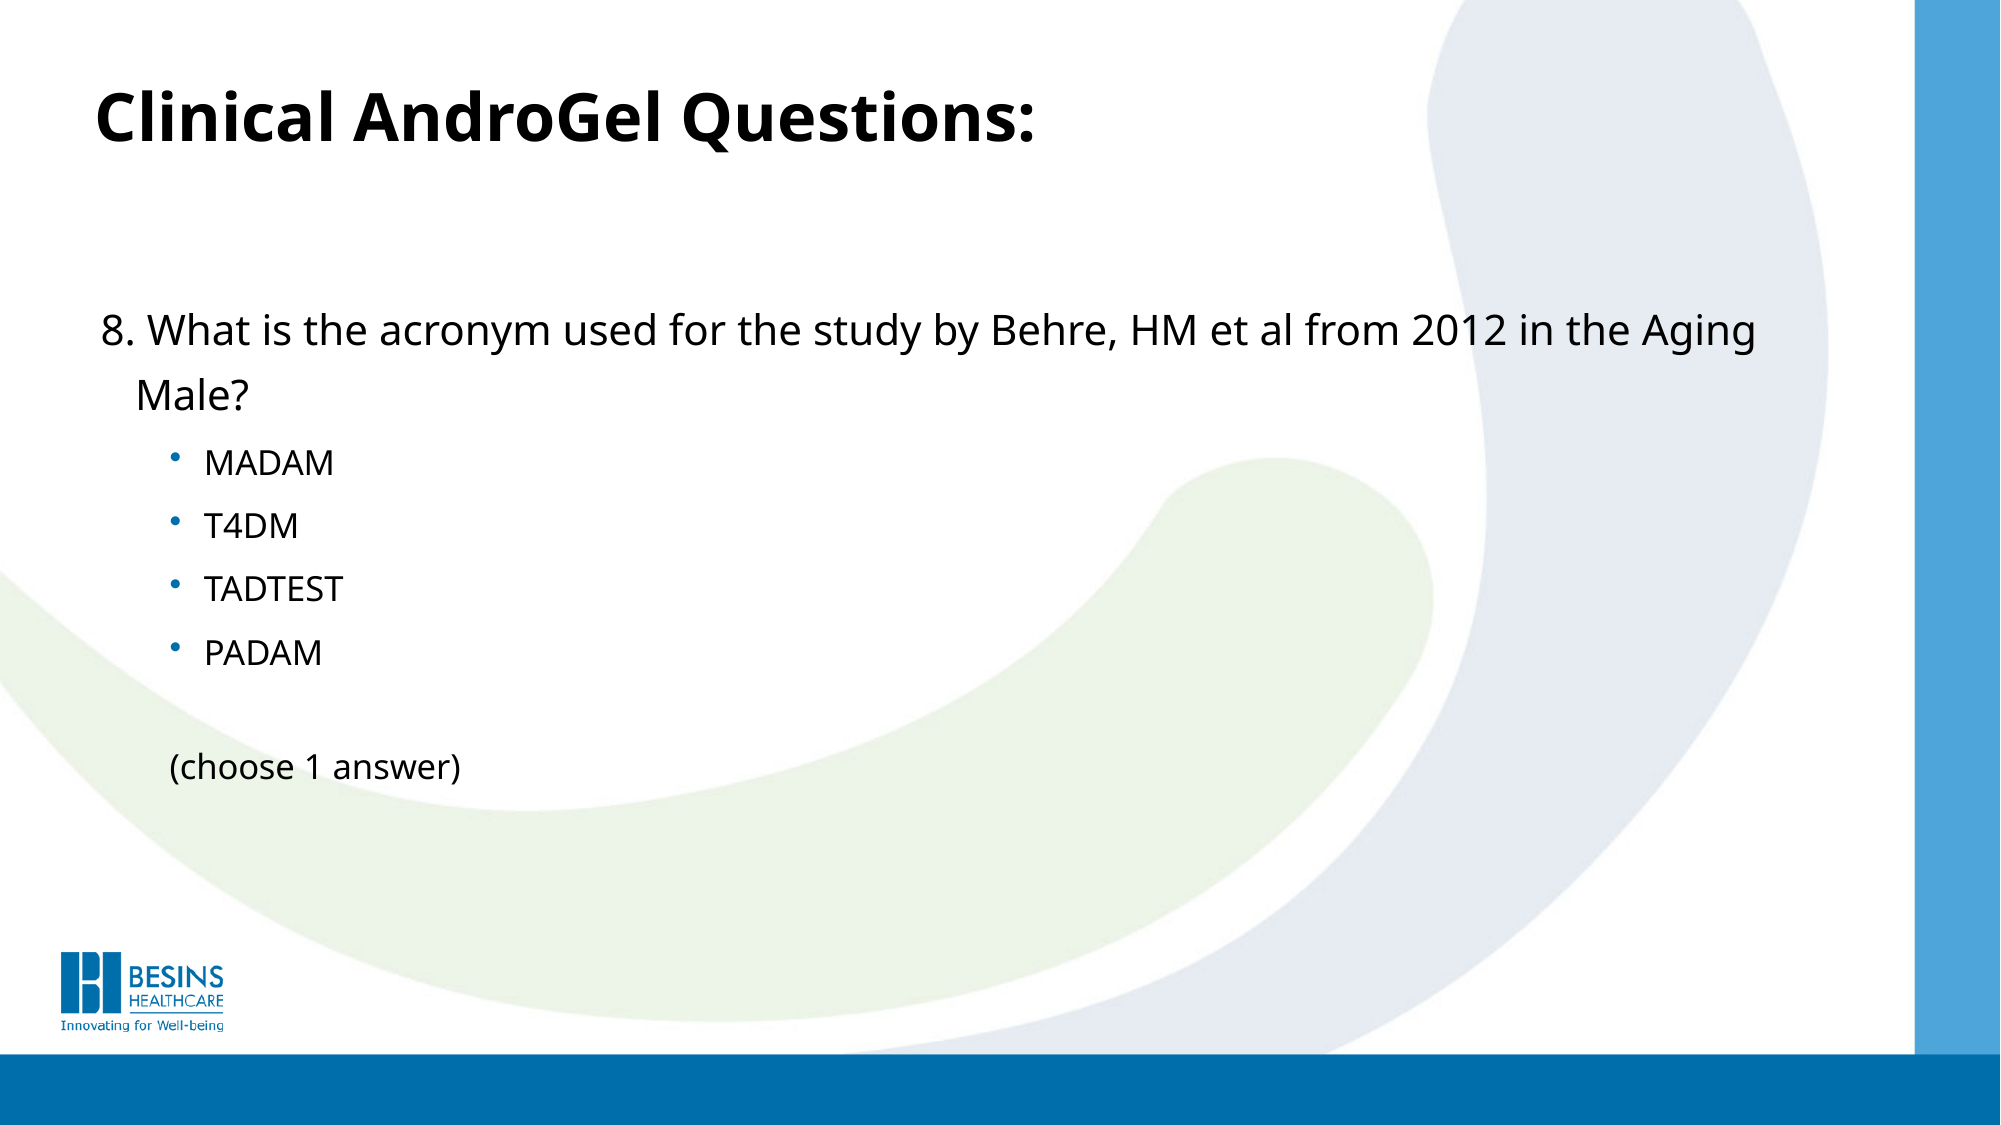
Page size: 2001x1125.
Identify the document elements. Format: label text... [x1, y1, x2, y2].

picture [0, 0, 2000, 1125]
list 8. What is the acronym used for the study by Behre, HM et al from 2012 in the Aging Male? MADAM T4DM TADTEST PADAM (choose 1 answer) [85, 280, 1828, 796]
text_box Clinical AndroGel Questions: [79, 57, 1828, 182]
